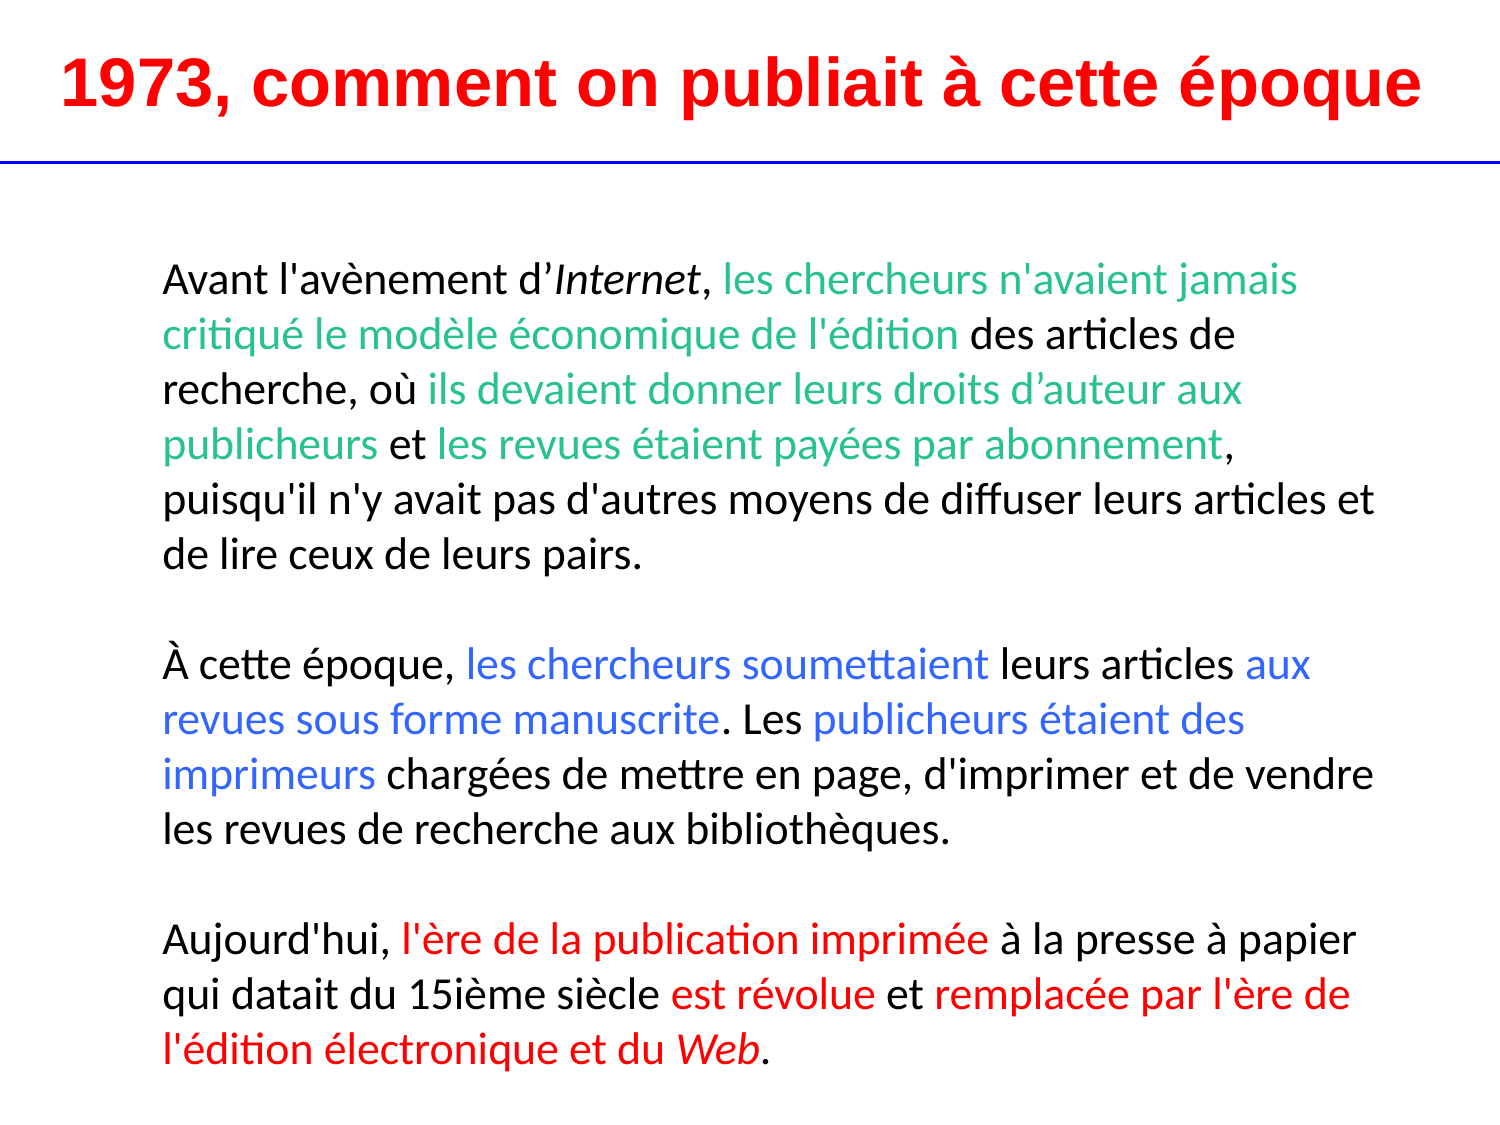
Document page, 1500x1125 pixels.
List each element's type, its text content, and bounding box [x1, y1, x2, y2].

text_box Avant l'avènement d’Internet, les chercheurs n'avaient jamais critiqué le modèle économique de l'édition des articles de recherche, où ils devaient donner leurs droits d’auteur aux publicheurs et les revues étaient payées par abonnement, puisqu'il n'y avait pas d'autres moyens de diffuser leurs articles et de lire ceux de leurs pairs. À cette époque, les chercheurs soumettaient leurs articles aux revues sous forme manuscrite. Les publicheurs étaient des imprimeurs chargées de mettre en page, d'imprimer et de vendre les revues de recherche aux bibliothèques. Aujourd'hui, l'ère de la publication imprimée à la presse à papier qui datait du 15ième siècle est révolue et remplacée par l'ère de l'édition électronique et du Web. [147, 196, 1412, 1125]
text_box 1973, comment on publiait à cette époque [33, 0, 1471, 161]
